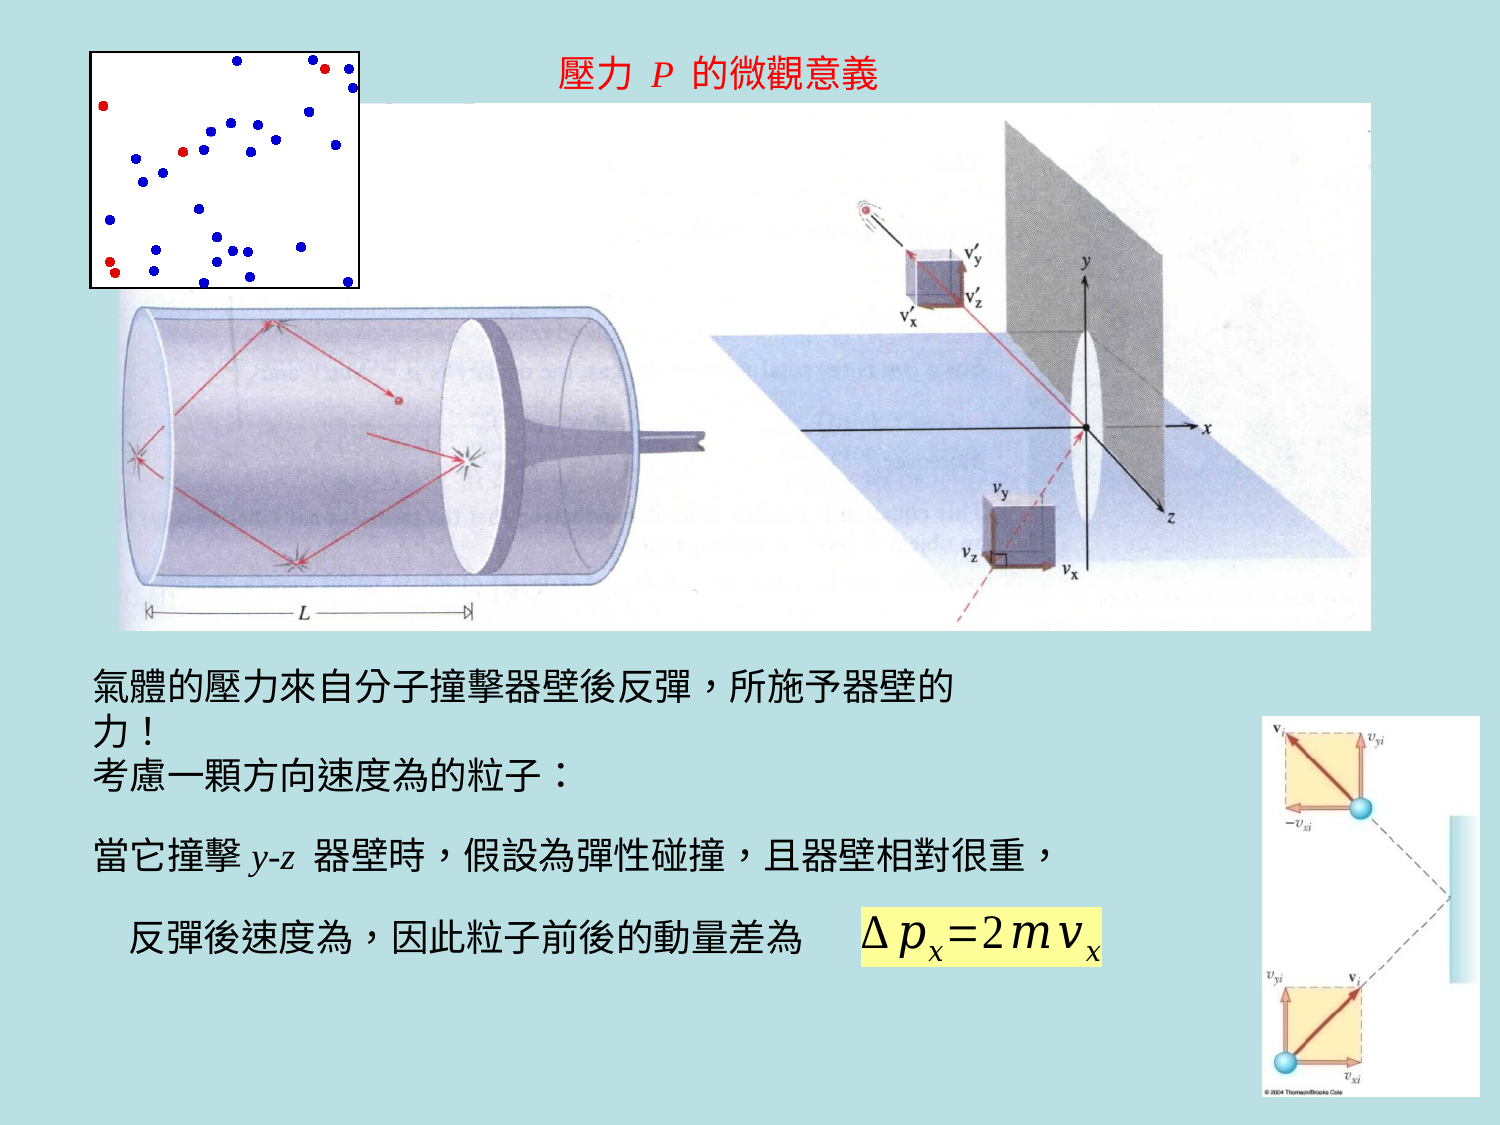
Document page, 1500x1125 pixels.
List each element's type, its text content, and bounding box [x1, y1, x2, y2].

text_box 壓力 P 的微觀意義 [543, 42, 969, 101]
picture [1262, 716, 1480, 1097]
picture [89, 51, 1372, 631]
text_box 氣體的壓力來自分子撞擊器壁後反彈，所施予器壁的力！ [77, 655, 1041, 761]
text_box 當它撞擊y-z 器壁時，假設為彈性碰撞，且器壁相對很重， [77, 824, 1159, 885]
